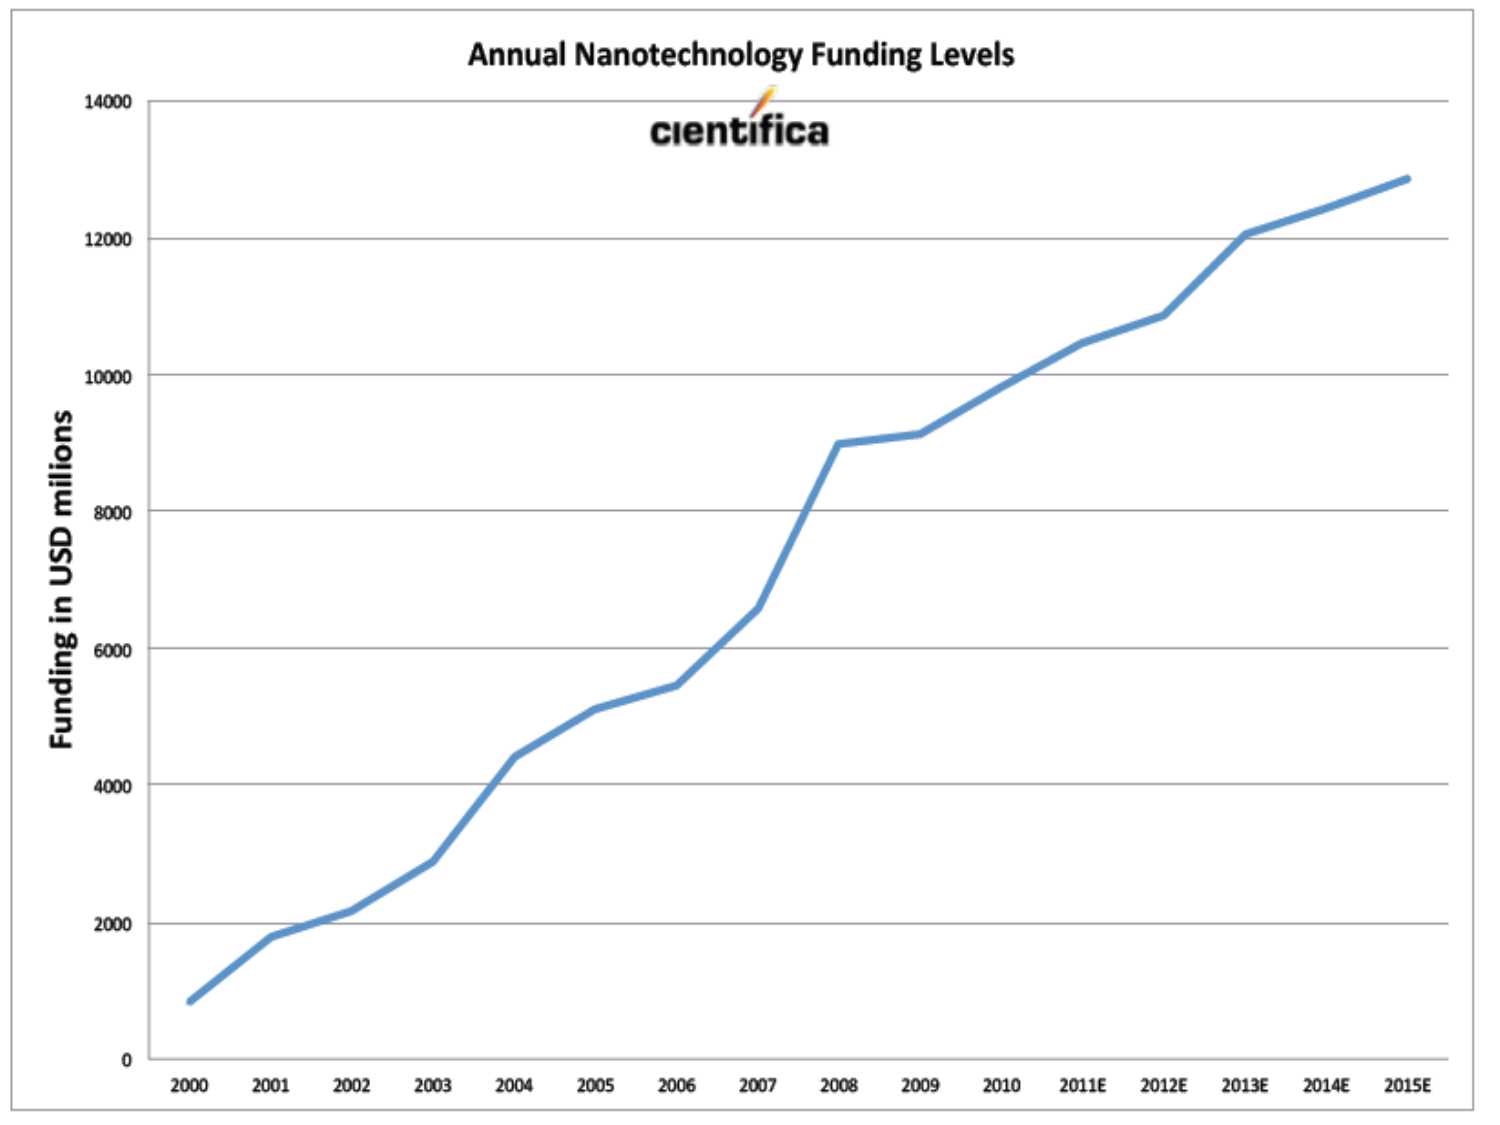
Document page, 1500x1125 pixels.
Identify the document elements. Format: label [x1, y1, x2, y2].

list [0, 0, 1500, 1125]
